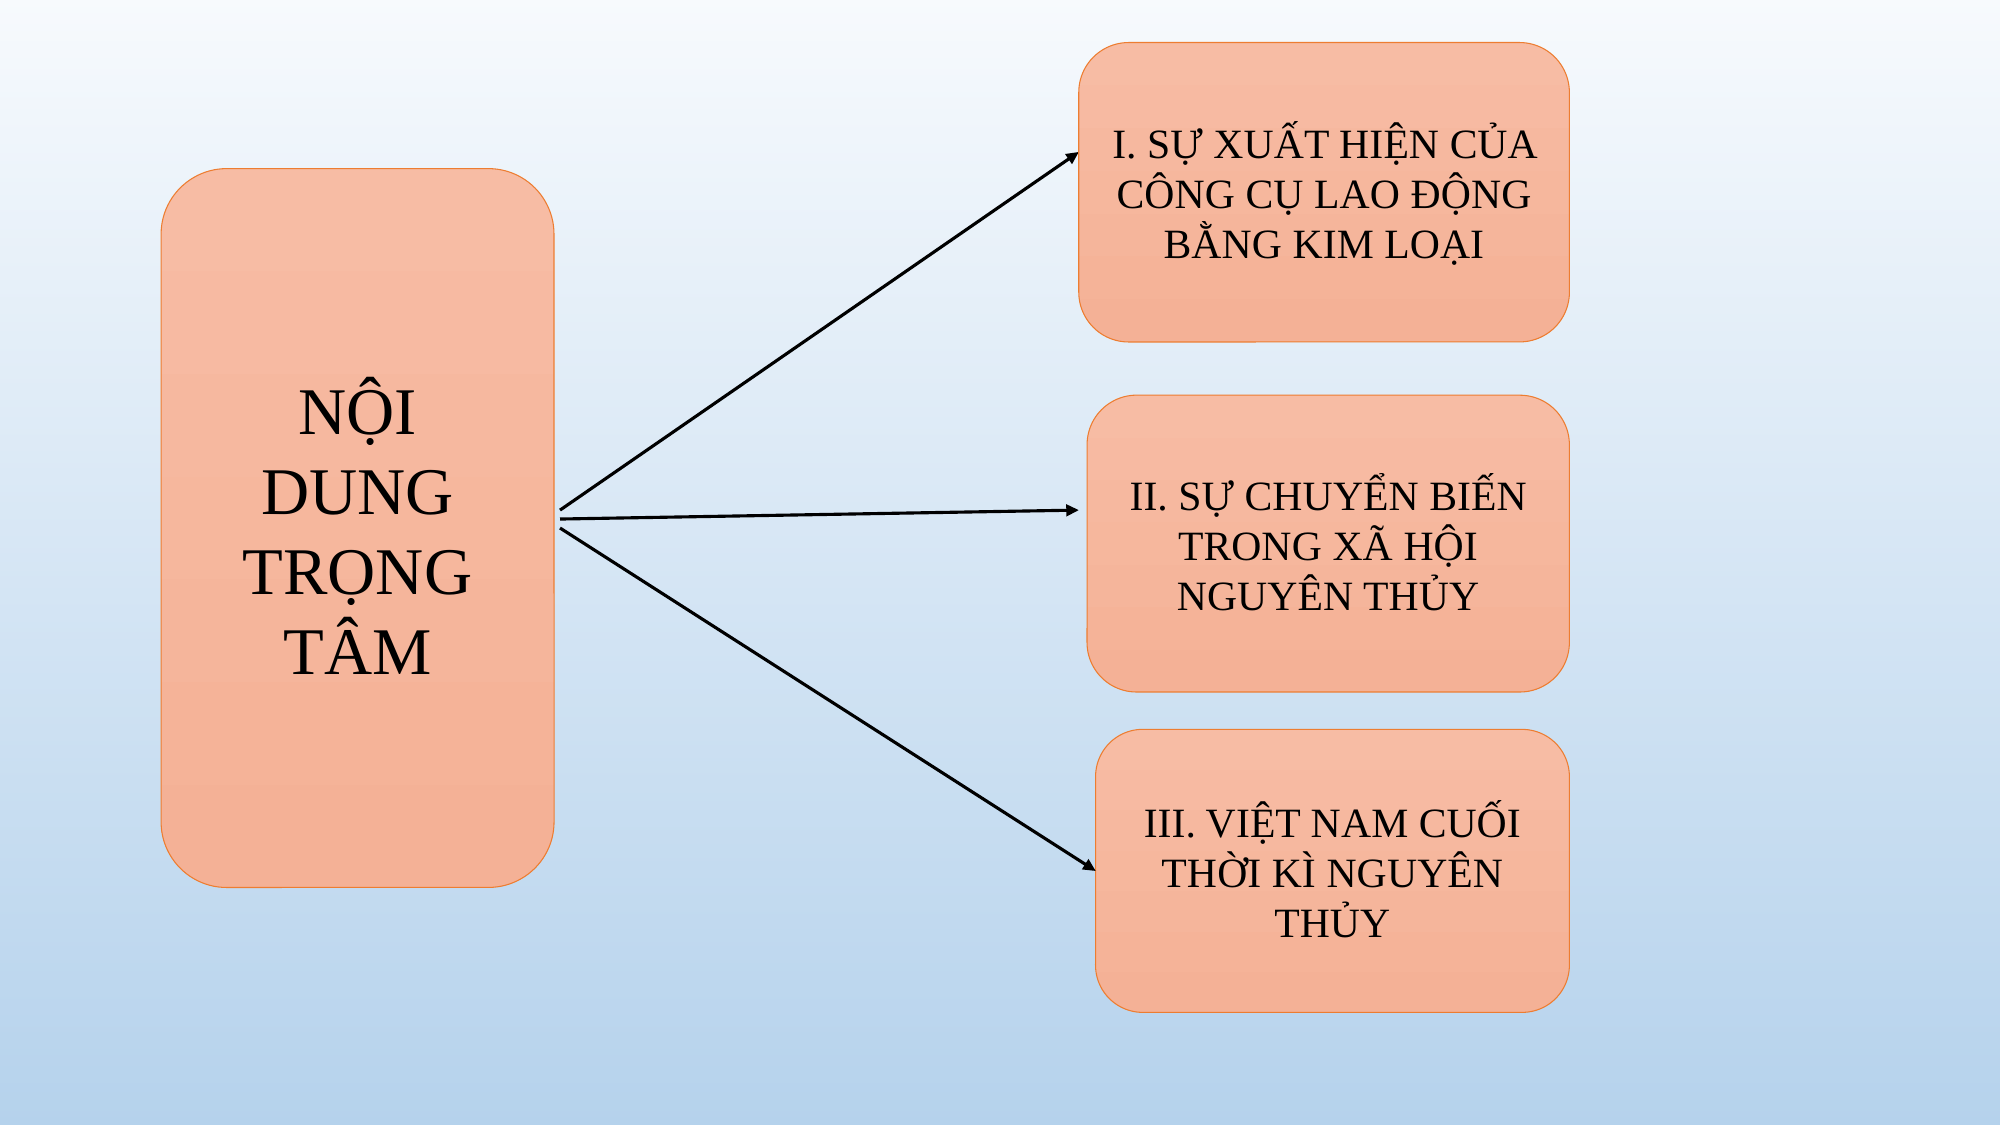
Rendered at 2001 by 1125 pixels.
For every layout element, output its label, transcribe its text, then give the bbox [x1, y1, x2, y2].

text_box III. VIỆT NAM CUỐI THỜI KÌ NGUYÊN THỦY [1094, 728, 1570, 1013]
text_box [559, 528, 1096, 871]
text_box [559, 510, 1079, 520]
text_box NỘI DUNG TRỌNG TÂM [160, 168, 555, 889]
text_box I. SỰ XUẤT HIỆN CỦA CÔNG CỤ LAO ĐỘNG BẰNG KIM LOẠI [1078, 41, 1570, 343]
text_box II. SỰ CHUYỂN BIẾN TRONG XÃ HỘI NGUYÊN THỦY [1086, 394, 1570, 693]
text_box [559, 152, 1079, 510]
